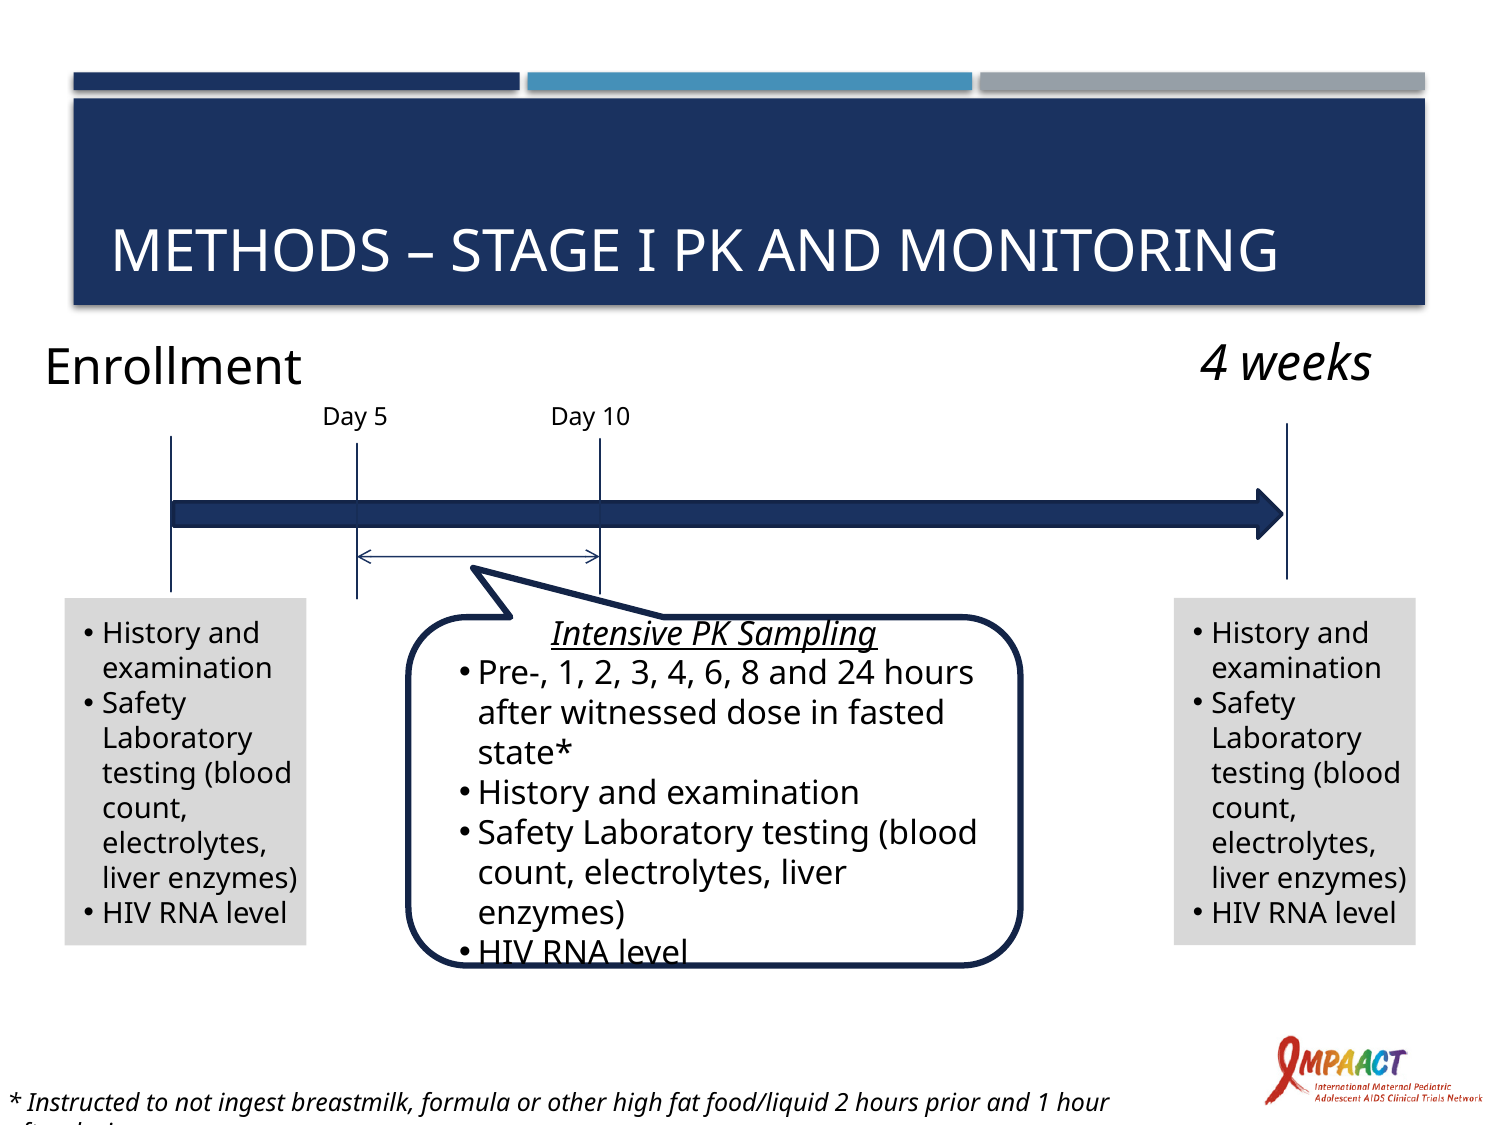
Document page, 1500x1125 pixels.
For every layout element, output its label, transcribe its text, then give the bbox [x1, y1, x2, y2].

text_box [178, 500, 350, 528]
title Methods – STAGE I PK and monitoring [95, 112, 1406, 291]
text_box History and examination Safety Laboratory testing (blood count, electrolytes, liver enzymes) HIV RNA level [64, 598, 307, 946]
text_box [364, 500, 593, 528]
picture [1262, 1033, 1484, 1106]
text_box Enrollment [29, 327, 318, 403]
text_box [607, 488, 1280, 540]
text_box Day 10 [535, 393, 646, 438]
text_box Intensive PK Sampling Pre-, 1, 2, 3, 4, 6, 8 and 24 hours after witnessed dose in fasted state* History and examination Safety Laboratory testing (blood count, electrolytes, liver enzymes) HIV RNA level [406, 566, 1023, 968]
text_box History and examination Safety Laboratory testing (blood count, electrolytes, liver enzymes) HIV RNA level [1173, 597, 1416, 946]
text_box Day 5 [307, 393, 403, 439]
text_box 4 weeks [1185, 322, 1388, 398]
text_box * Instructed to not ingest breastmilk, formula or other high fat food/liquid 2 hours prior and 1 hour after dosing. [0, 1079, 1181, 1125]
